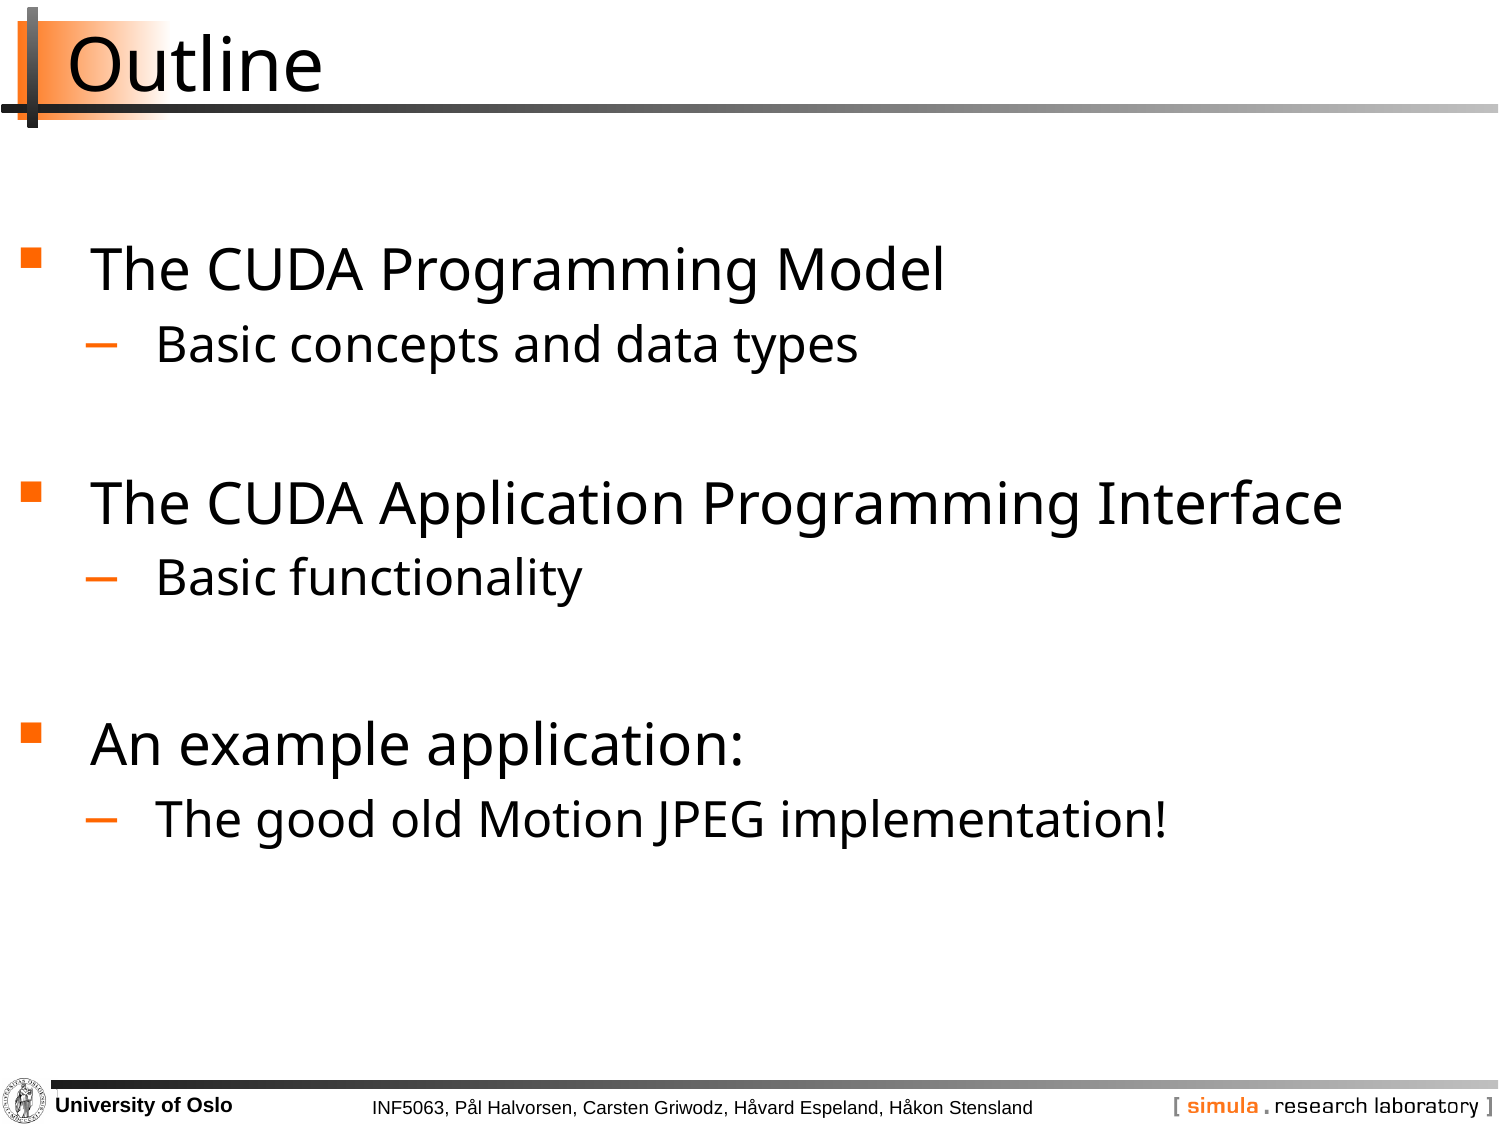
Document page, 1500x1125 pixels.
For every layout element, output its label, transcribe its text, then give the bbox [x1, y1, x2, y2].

picture [1171, 1093, 1495, 1121]
title Outline [51, 20, 1495, 114]
picture [2, 1078, 58, 1124]
list The CUDA Programming Model Basic concepts and data types The CUDA Application Programming Interface Basic functionality An example application: The good old Motion JPEG implementation! [0, 224, 1500, 1001]
